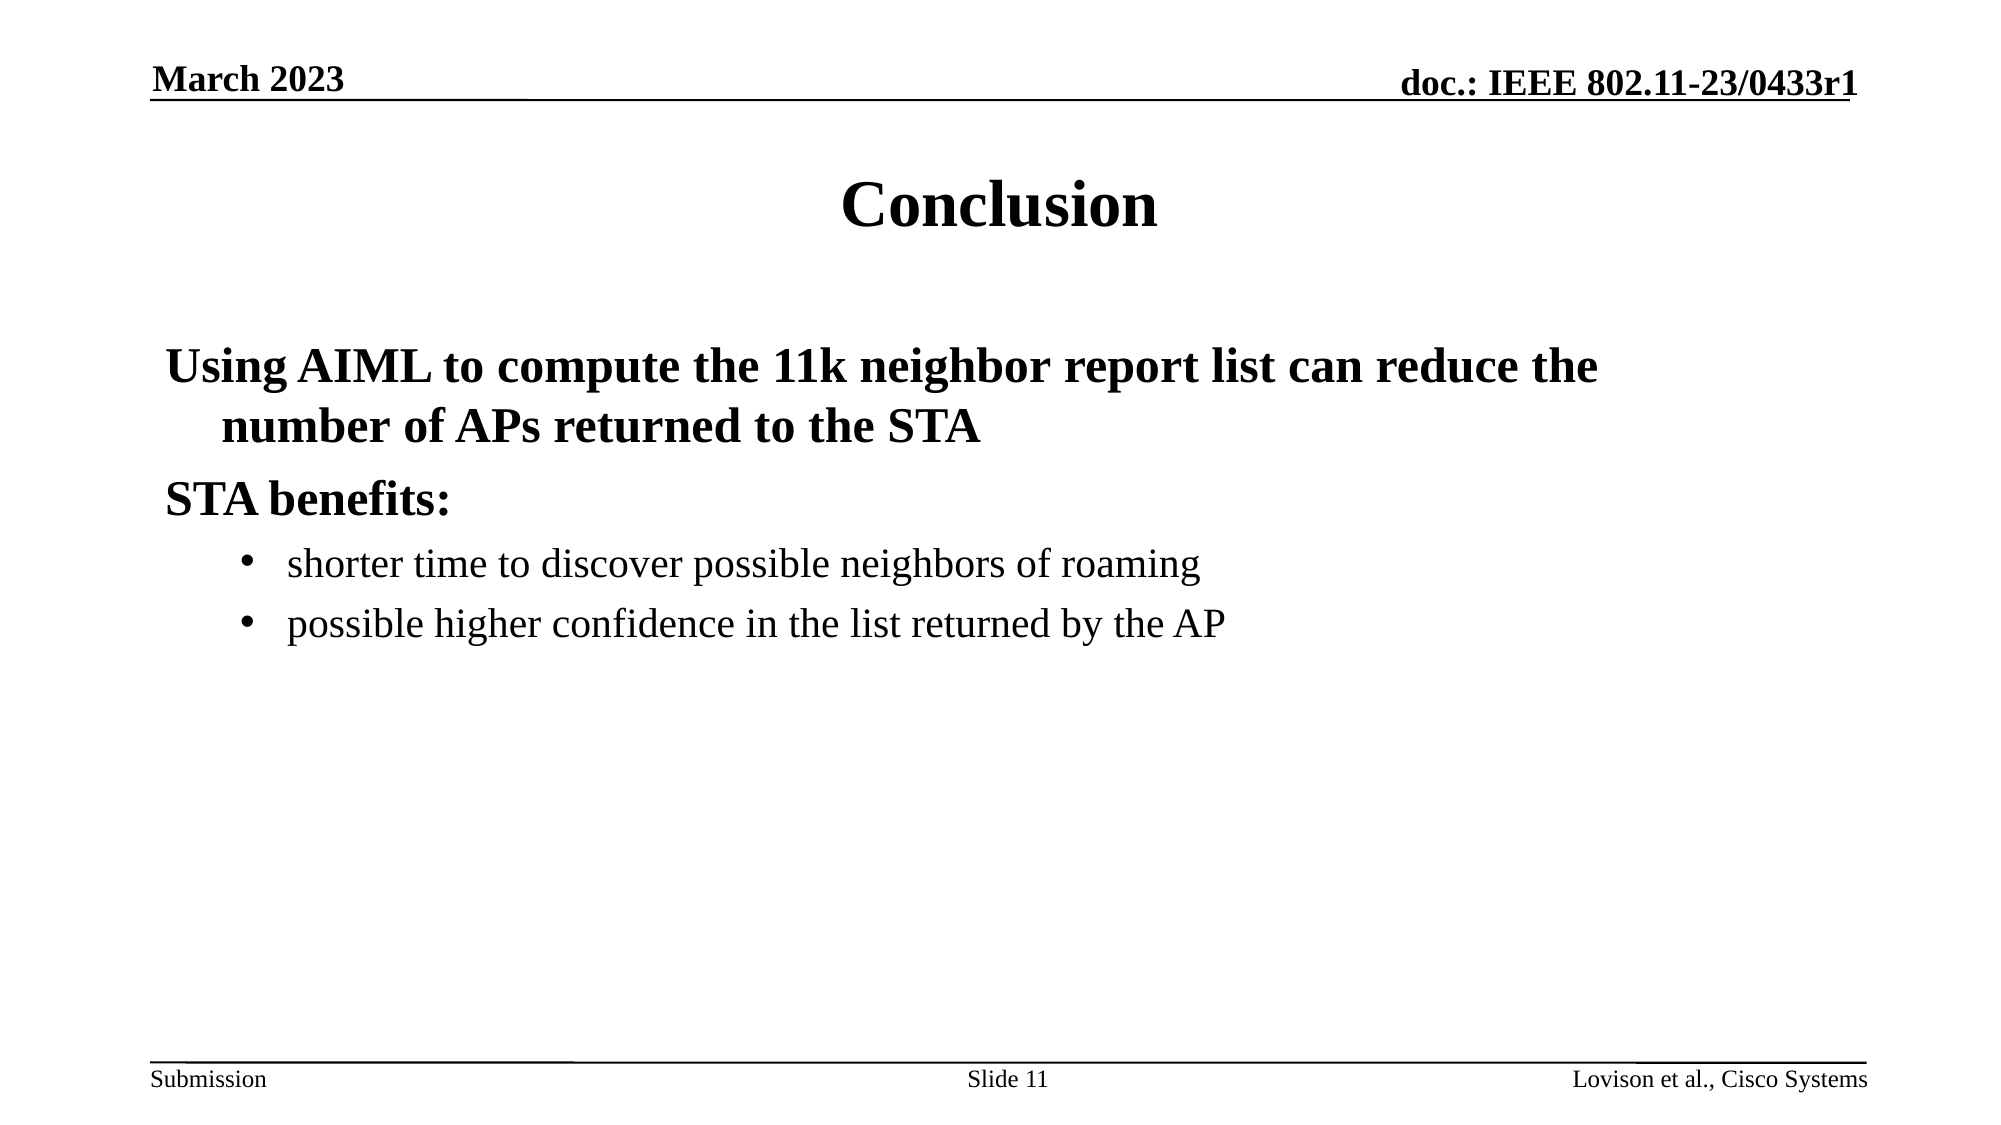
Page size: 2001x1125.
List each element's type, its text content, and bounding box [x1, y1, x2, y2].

footer Lovison et al., Cisco Systems [1171, 1061, 1869, 1093]
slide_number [152, 54, 563, 100]
list Using AIML to compute the 11k neighbor report list can reduce the number of APs returned to the STA​ STA benefits: shorter time to discover possible neighbors of roaming possible higher confidence in the list returned by the AP [149, 324, 1850, 1000]
slide_number Slide 11 [950, 1061, 1067, 1123]
title Conclusion [149, 112, 1850, 288]
